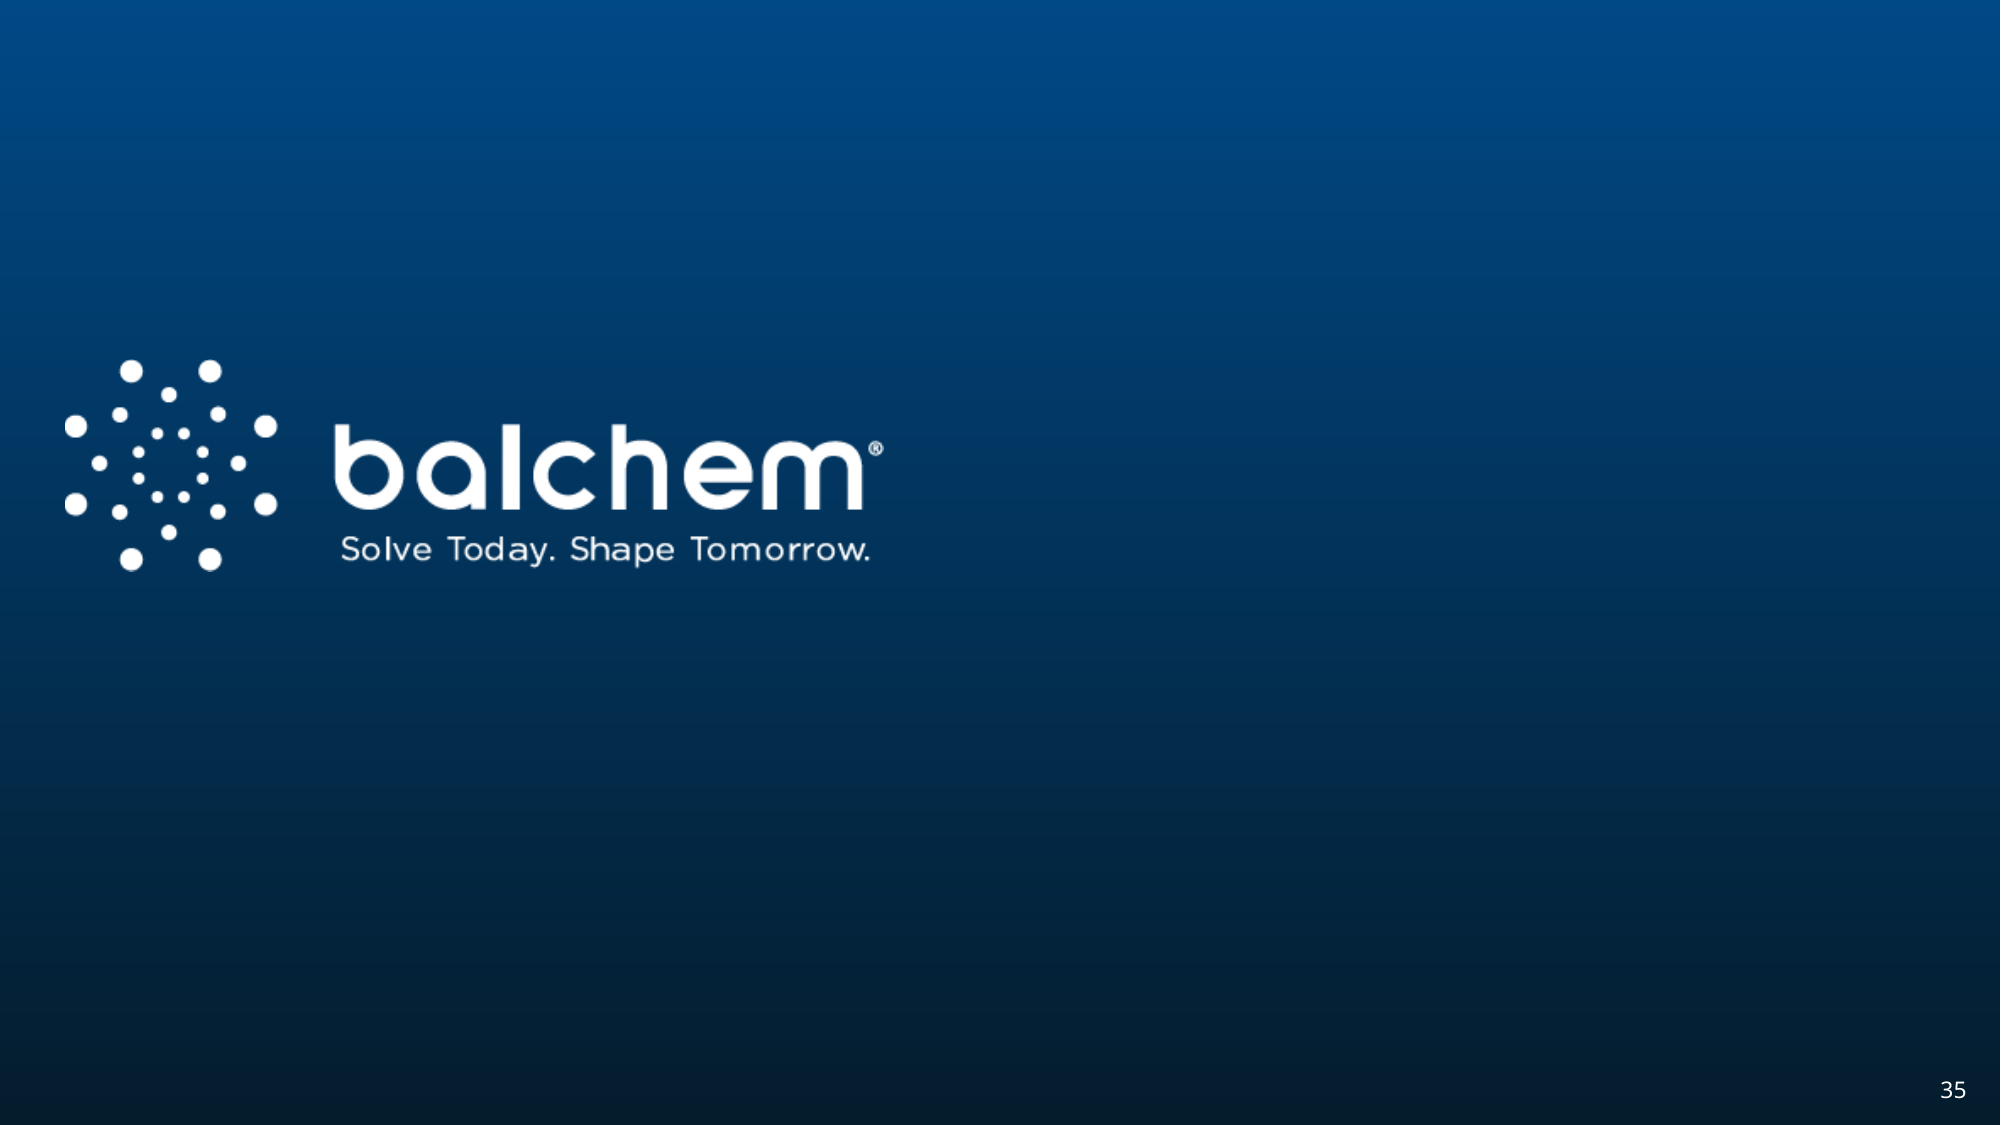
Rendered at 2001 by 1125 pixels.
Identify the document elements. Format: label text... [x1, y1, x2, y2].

title [54, 493, 1278, 700]
slide_number 35 [1917, 1068, 1990, 1107]
picture [65, 359, 885, 572]
